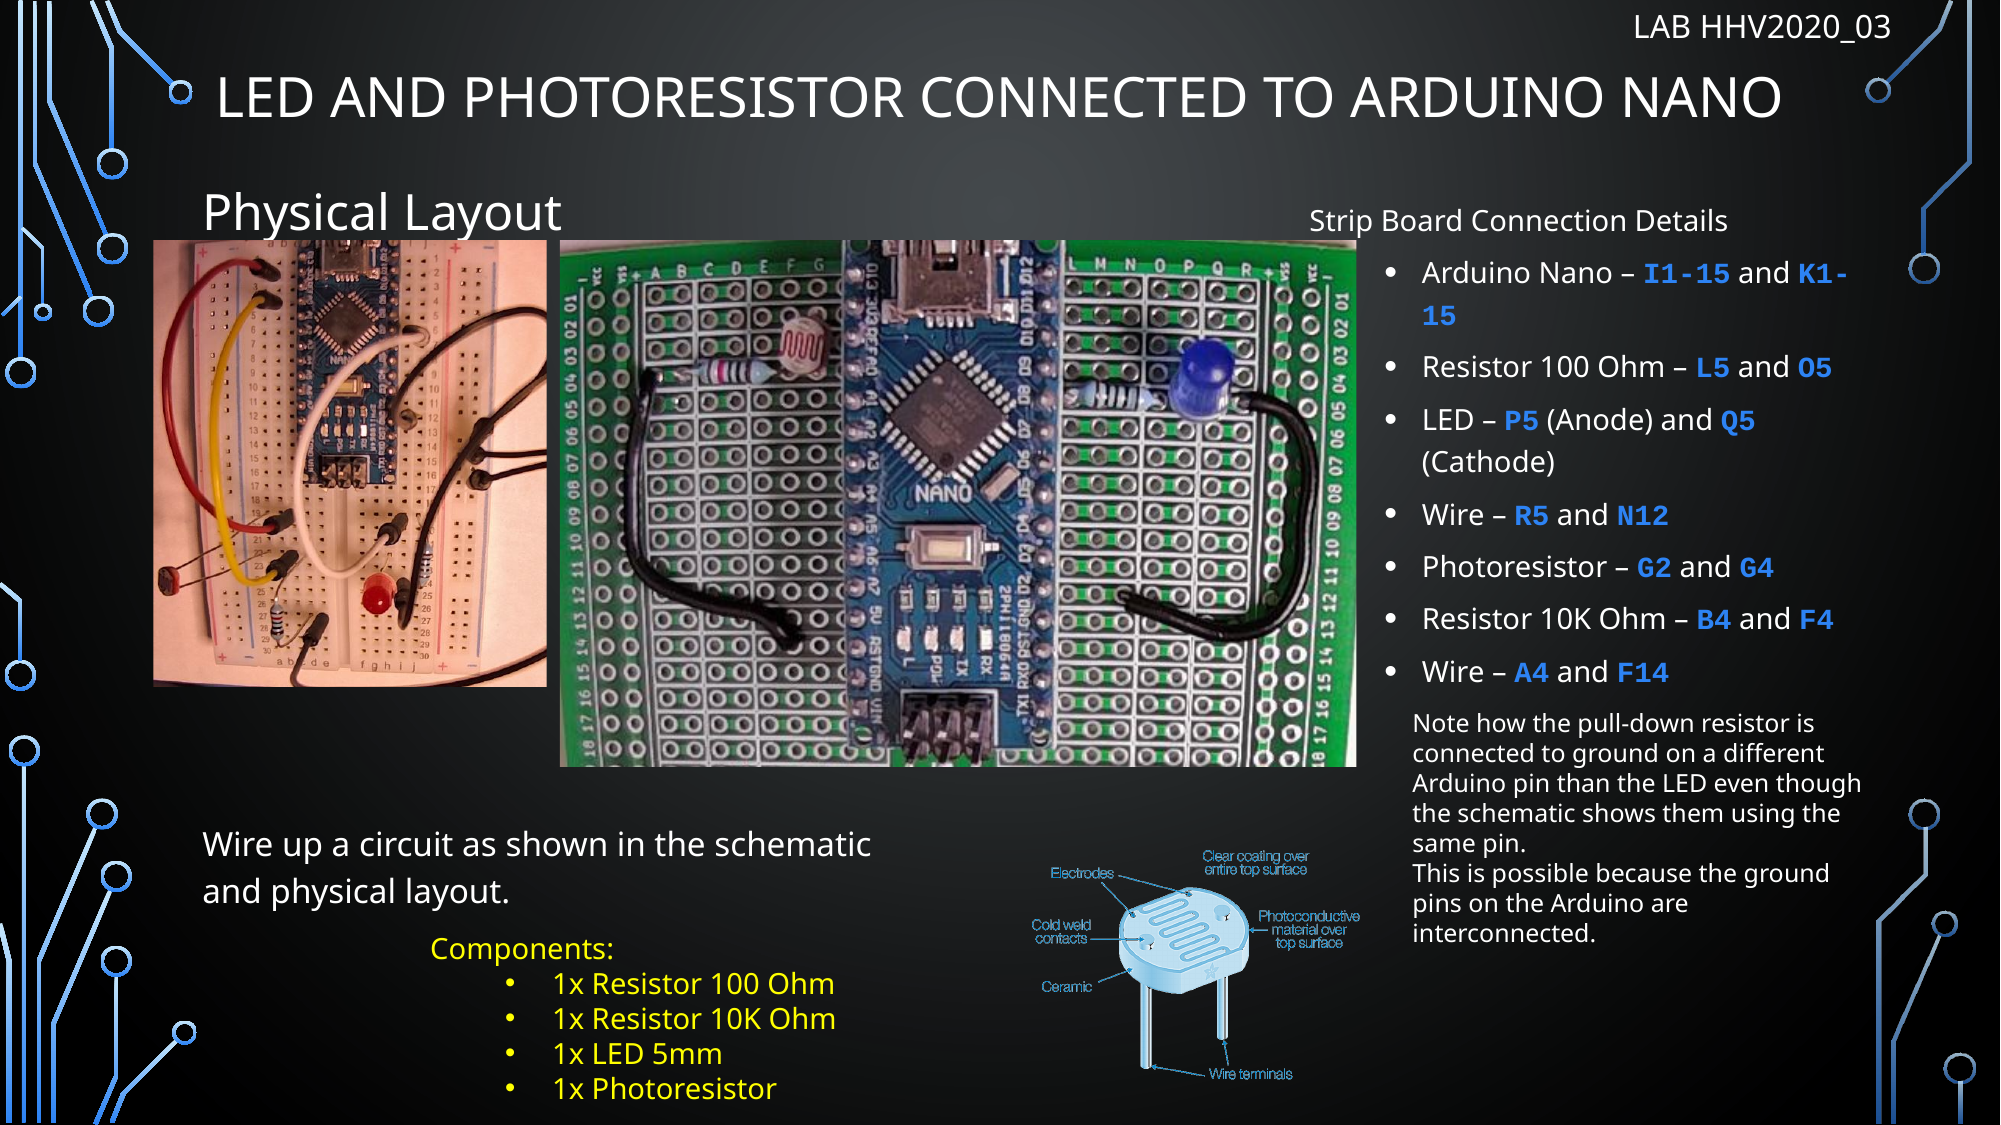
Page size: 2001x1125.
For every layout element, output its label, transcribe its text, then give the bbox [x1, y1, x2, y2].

list Strip Board Connection Details Arduino Nano – I1-15 and K1-15 Resistor 100 Ohm – L5 and O5 LED – P5 (Anode) and Q5 (Cathode) Wire – R5 and N12 Photoresistor – G2 and G4 Resistor 10K Ohm – B4 and F4 Wire – A4 and F14 [1294, 187, 1890, 938]
title LED and Photoresistor connected to Arduino Nano [187, 37, 1813, 161]
text_box Note how the pull-down resistor is connected to ground on a different Arduino pin than the LED even though the schematic shows them using the same pin. This is possible because the ground pins on the Arduino are interconnected. [1397, 700, 1890, 955]
text_box LAB HHV2020_03 [1591, 3, 1908, 54]
picture [559, 239, 1357, 767]
text_box Components: 1x Resistor 100 Ohm 1x Resistor 10K Ohm 1x LED 5mm 1x Photoresistor [415, 922, 906, 1113]
picture [1012, 842, 1379, 1087]
picture [153, 239, 547, 687]
list Physical Layout Wire up a circuit as shown in the schematic and physical layout. [187, 160, 946, 1072]
